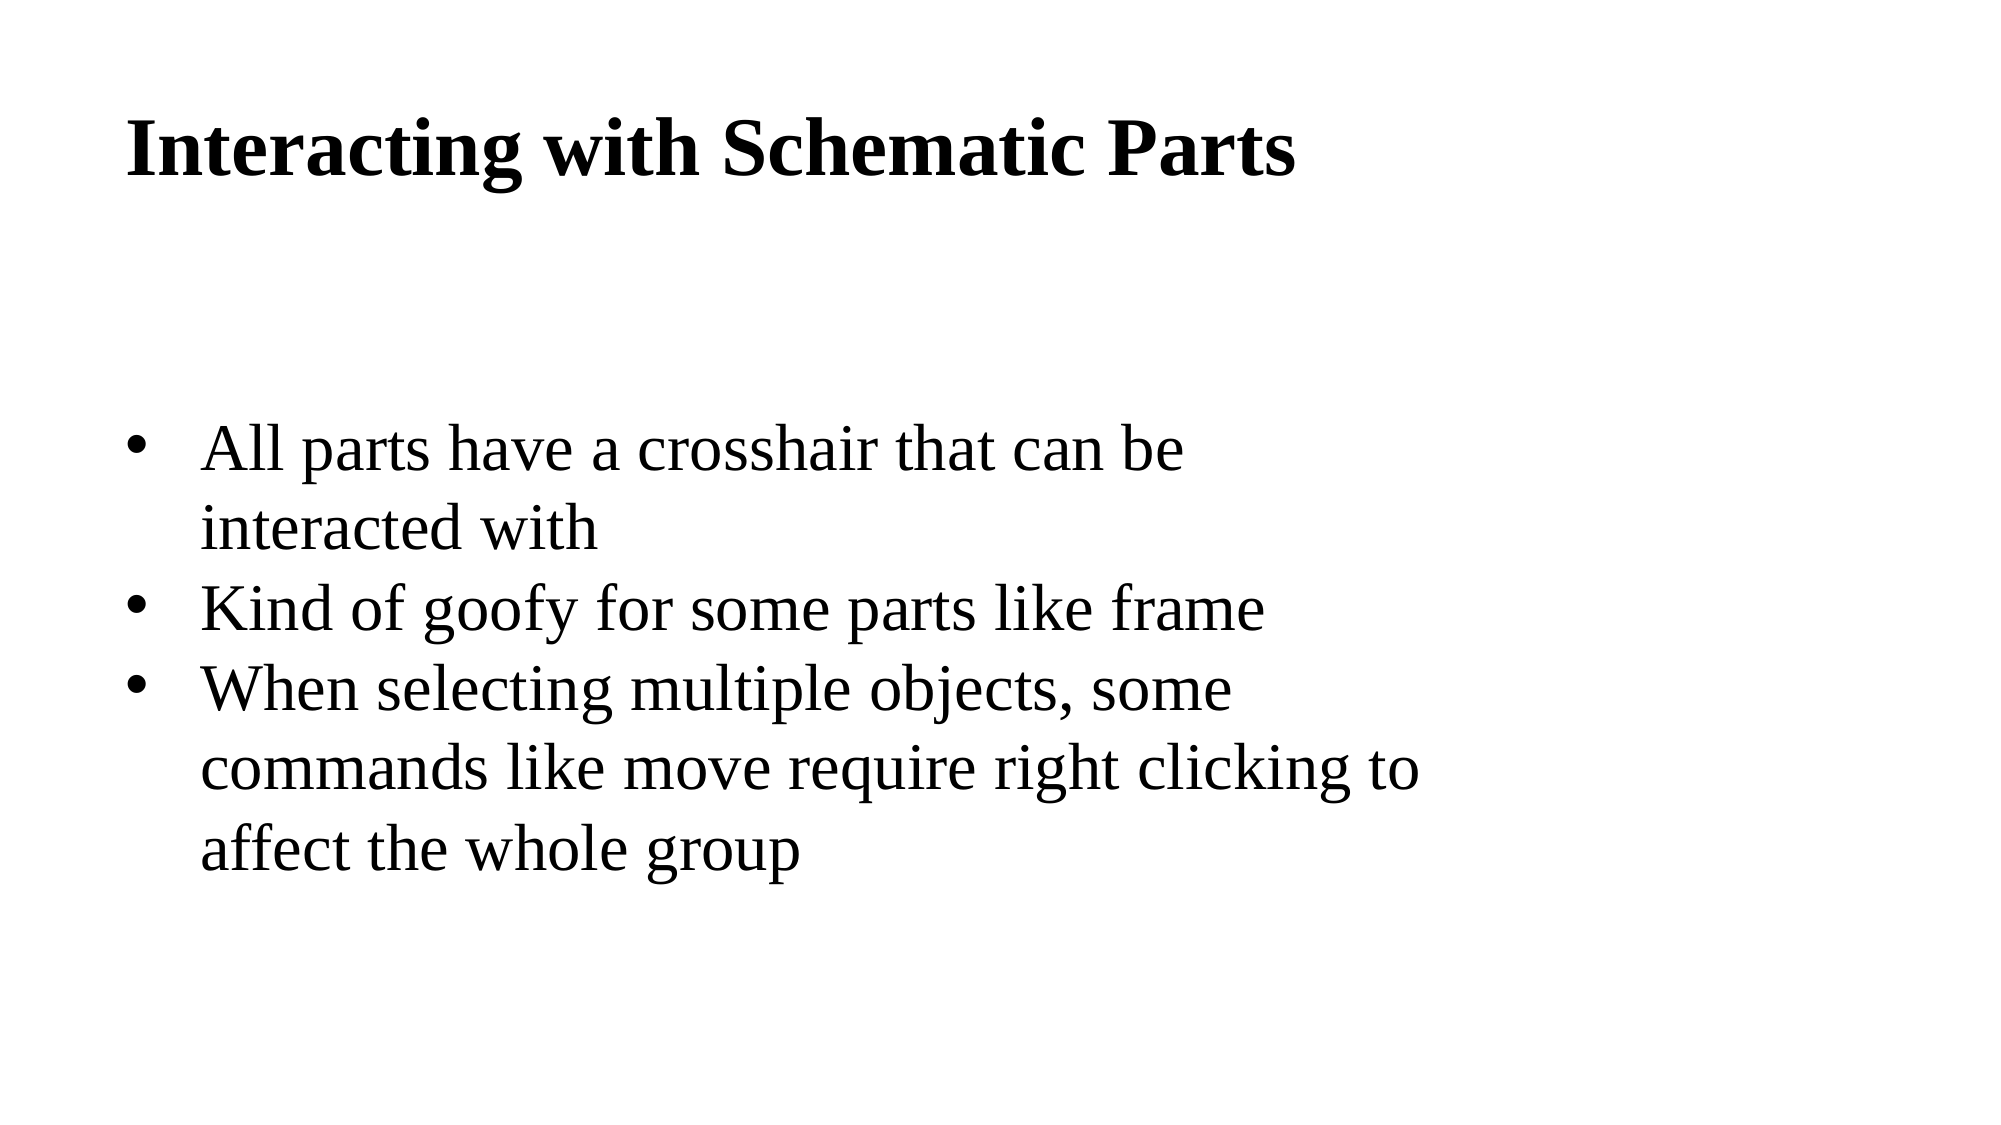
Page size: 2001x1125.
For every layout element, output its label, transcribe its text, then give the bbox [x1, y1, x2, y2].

text_box Interacting with Schematic Parts [110, 60, 1453, 224]
text_box All parts have a crosshair that can be interacted with Kind of goofy for some parts like frame When selecting multiple objects, some commands like move require right clicking to affect the whole group [110, 273, 1455, 1013]
